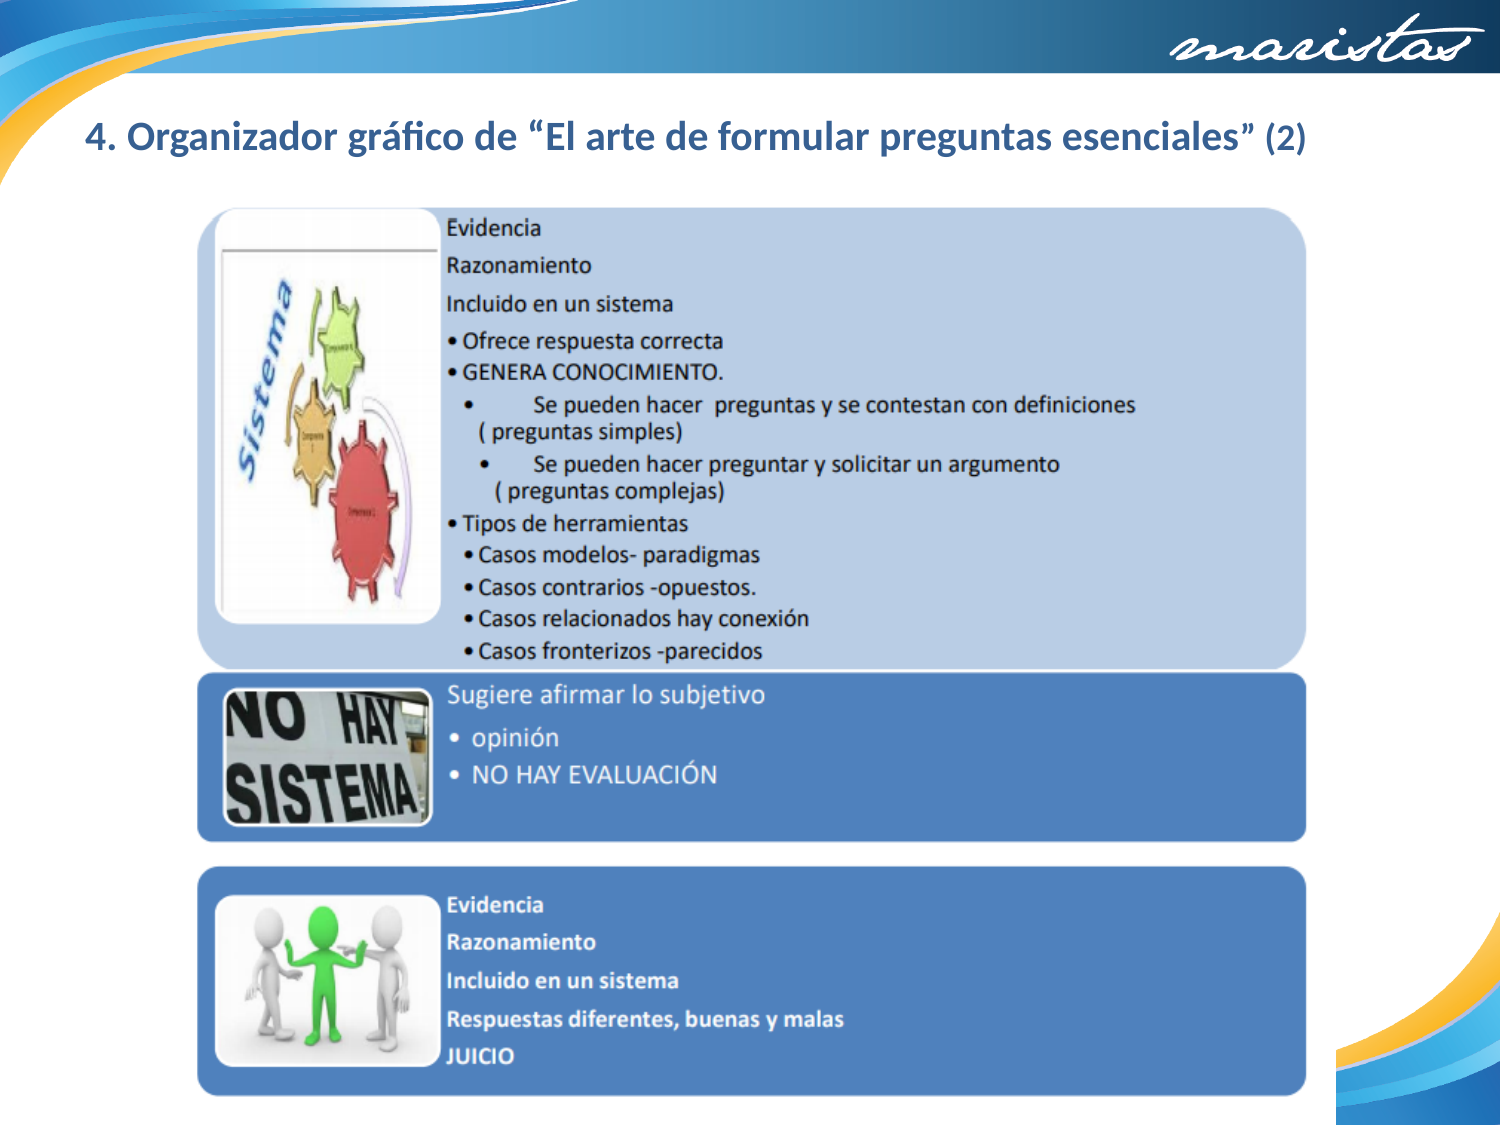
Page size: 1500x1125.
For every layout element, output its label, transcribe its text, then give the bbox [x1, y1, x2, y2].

text_box 4. Organizador gráfico de “El arte de formular preguntas esenciales” (2) [70, 101, 1323, 212]
picture [0, 0, 1500, 1125]
